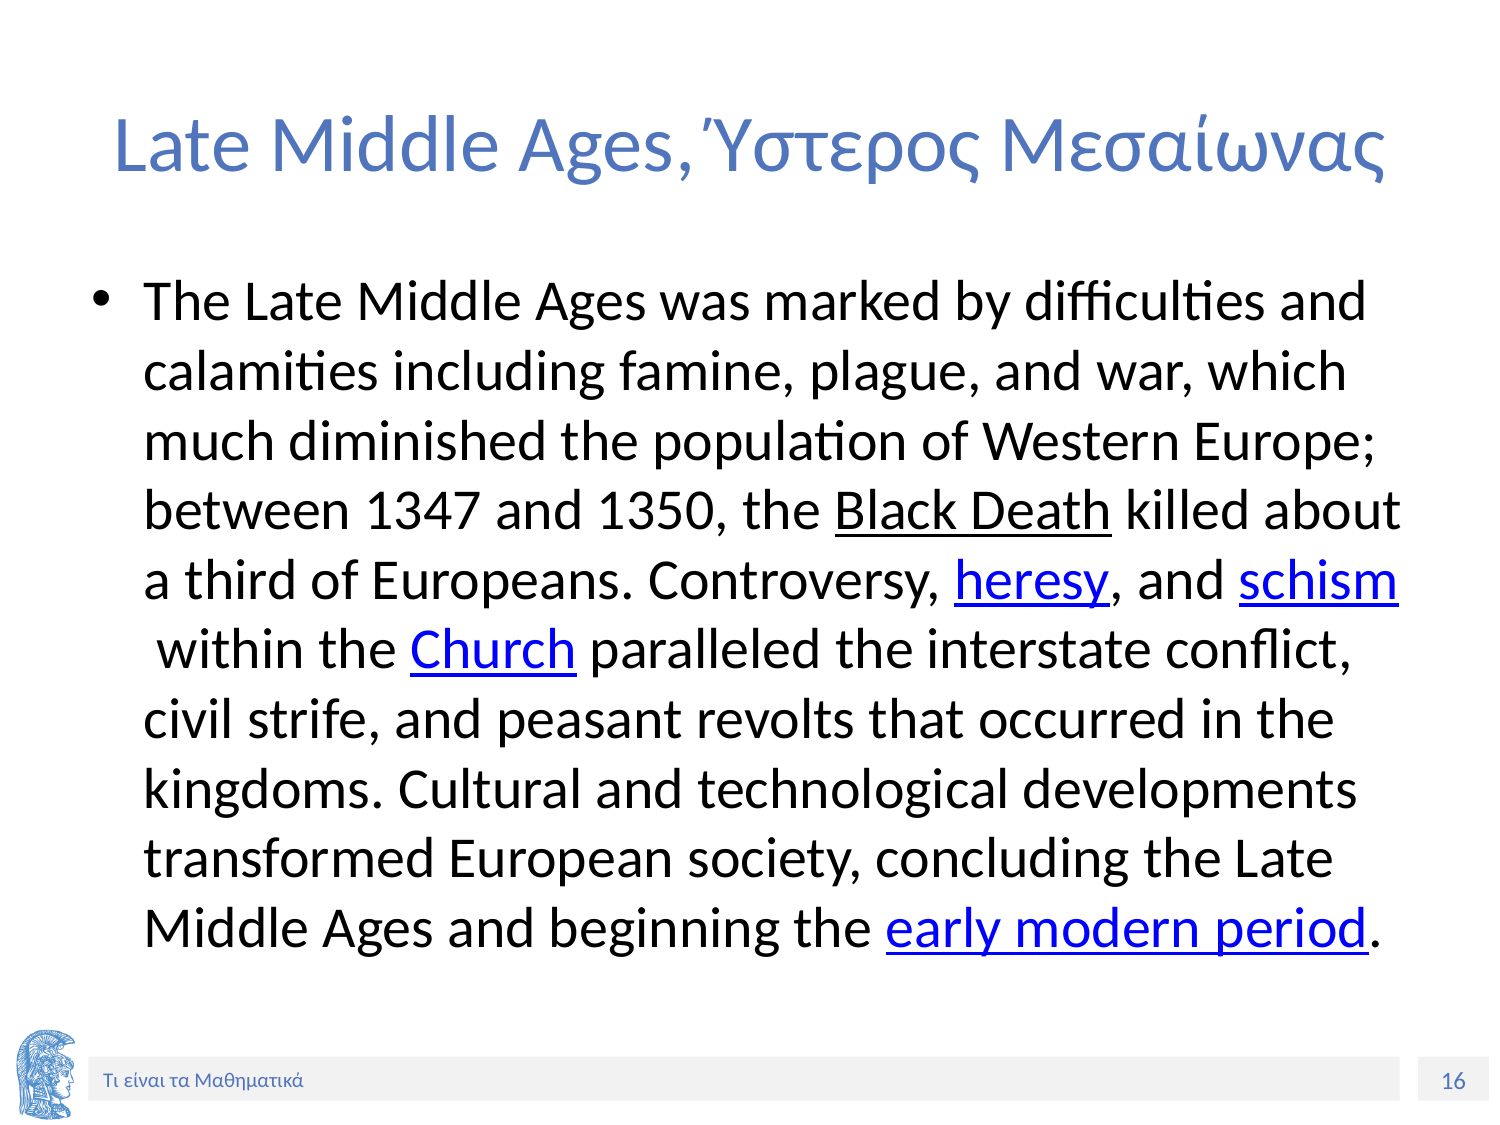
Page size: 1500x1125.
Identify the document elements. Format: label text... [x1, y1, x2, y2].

picture [9, 1026, 81, 1120]
list The Late Middle Ages was marked by difficulties and calamities including famine, plague, and war, which much diminished the population of Western Europe; between 1347 and 1350, the Black Death killed about a third of Europeans. Controversy, heresy, and schism within the Church paralleled the interstate conflict, civil strife, and peasant revolts that occurred in the kingdoms. Cultural and technological developments transformed European society, concluding the Late Middle Ages and beginning the early modern period. [76, 255, 1427, 998]
title Late Middle Ages, Ύστερος Μεσαίωνας [75, 45, 1425, 233]
